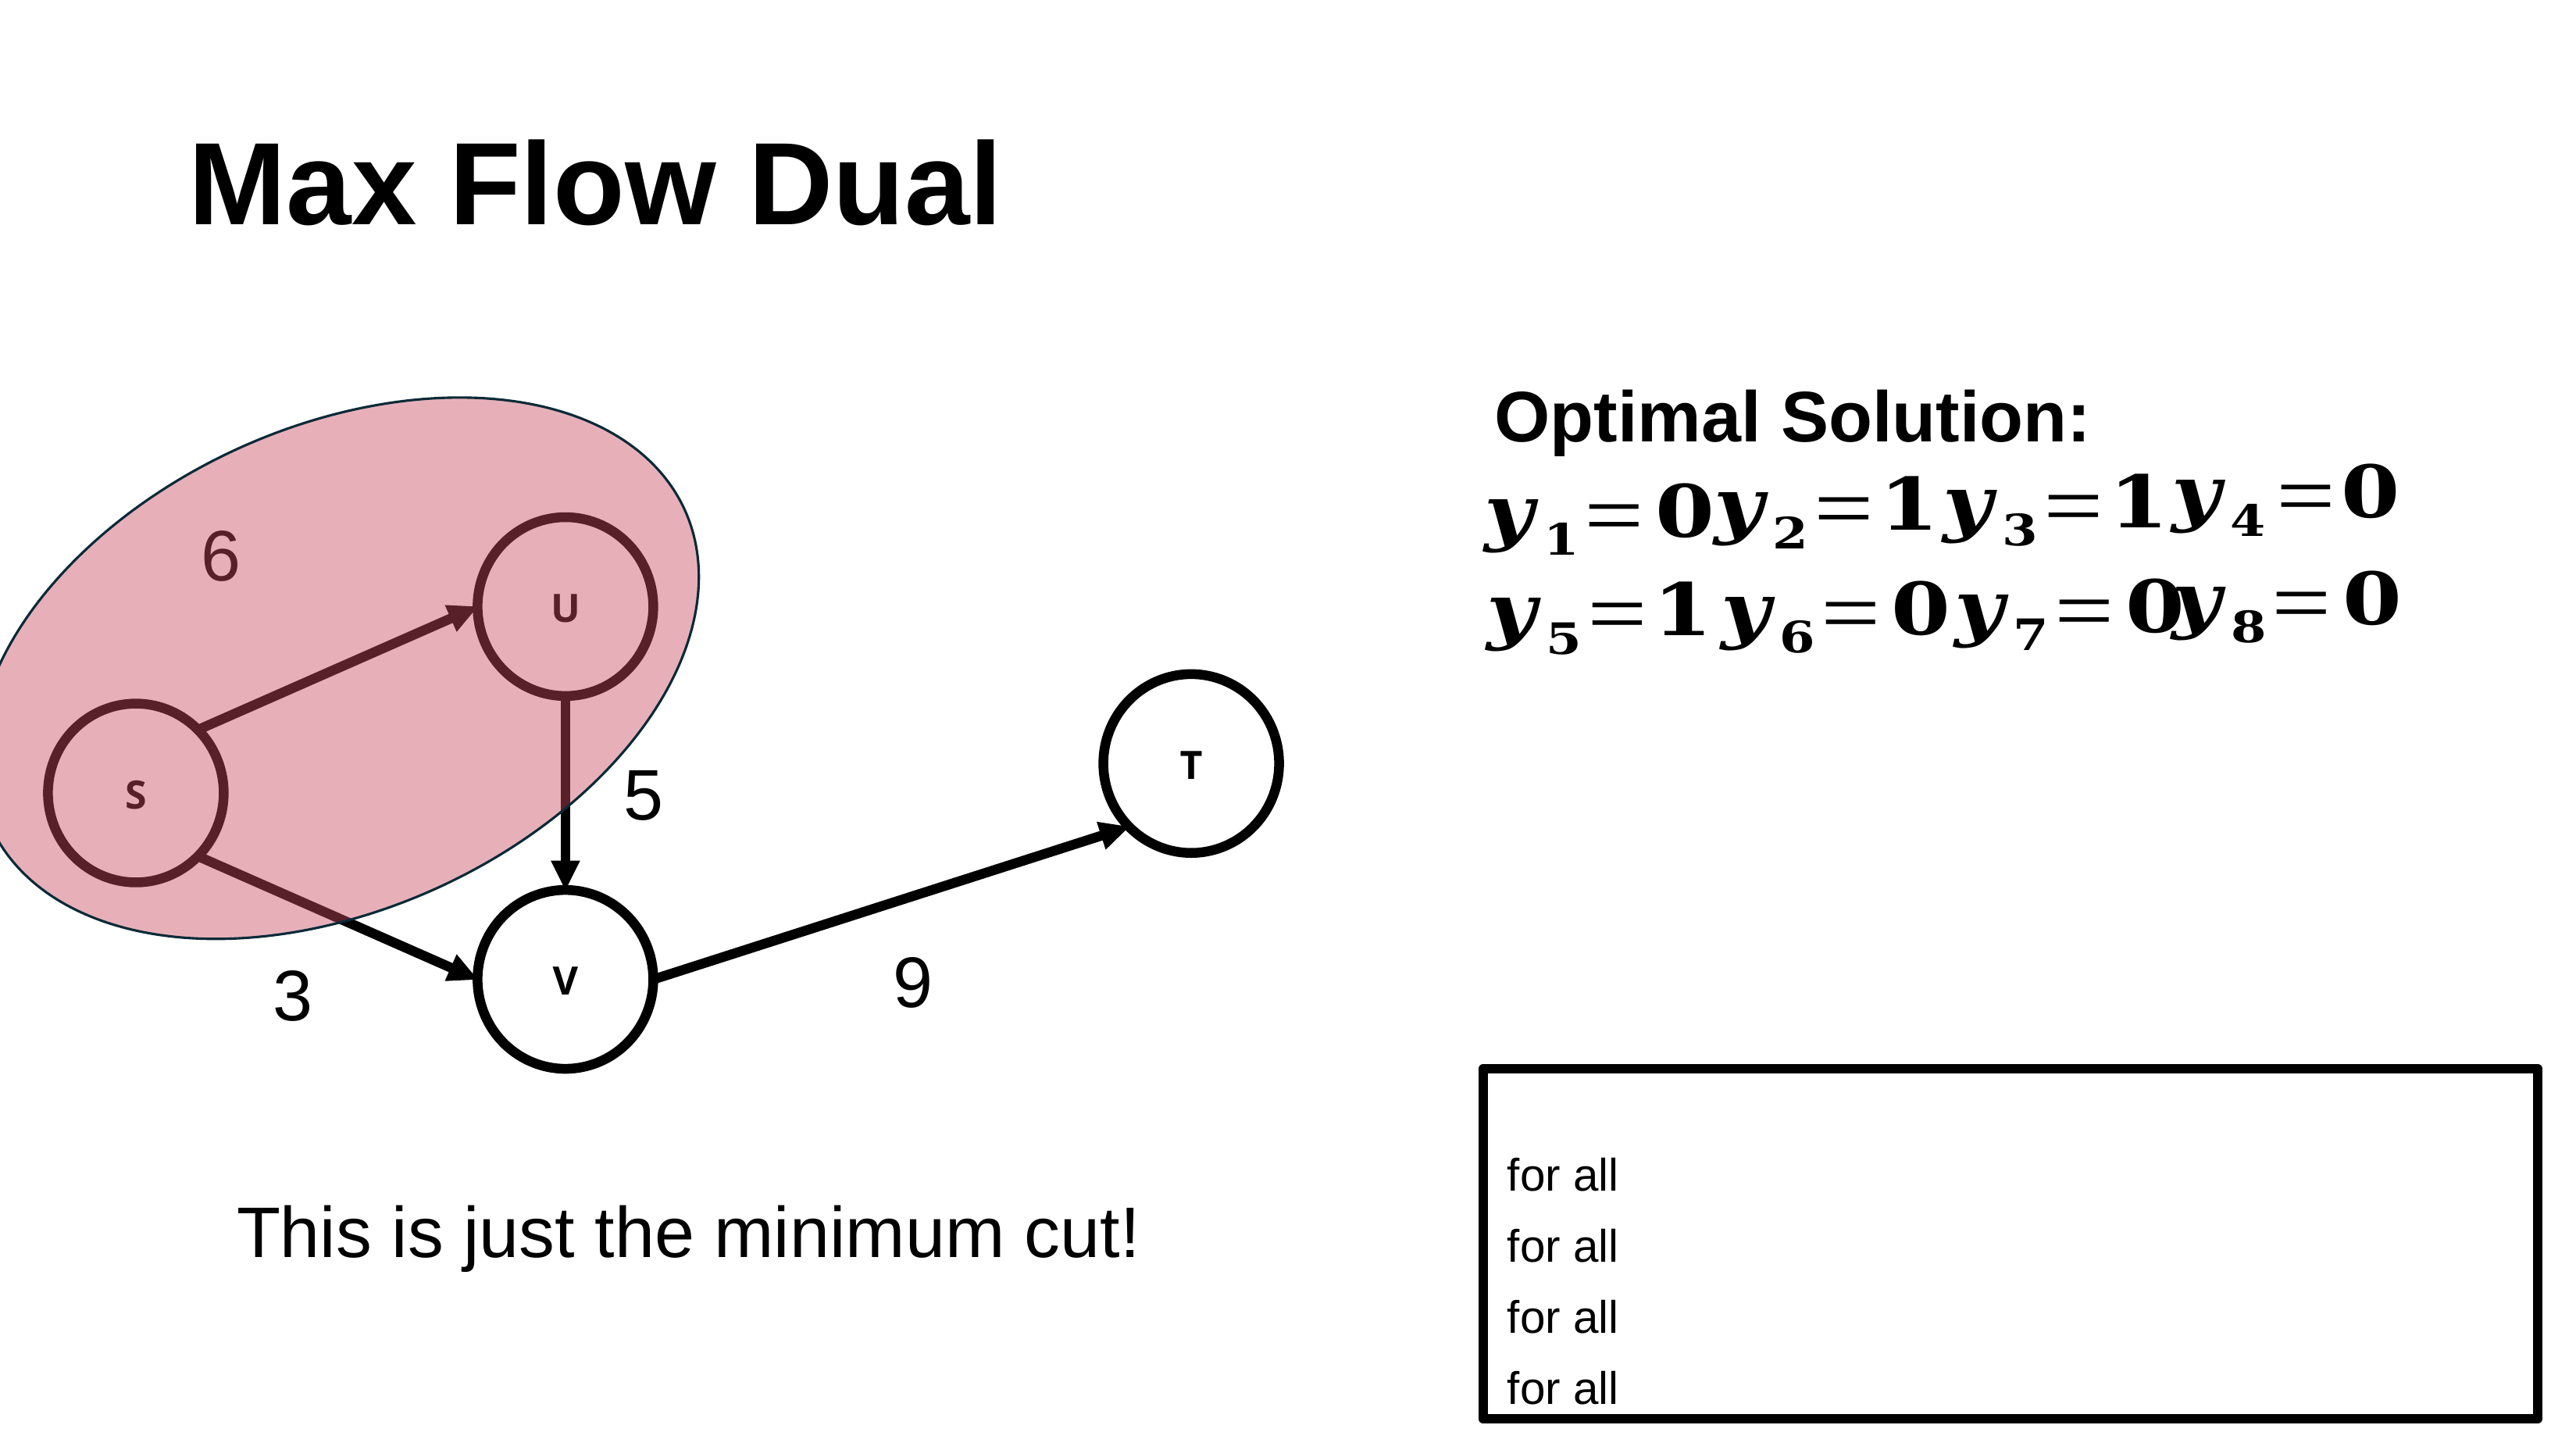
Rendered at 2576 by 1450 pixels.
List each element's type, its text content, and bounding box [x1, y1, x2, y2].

text_box [0, 396, 701, 940]
text_box Optimal Solution: [1482, 364, 2118, 462]
text_box 3 [261, 980, 325, 1041]
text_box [197, 605, 478, 730]
text_box 9 [882, 980, 945, 1028]
text_box 5 [612, 742, 676, 841]
text_box T [1102, 673, 1281, 855]
text_box This is just the minimum cut! [225, 1180, 1154, 1277]
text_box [197, 855, 478, 980]
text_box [652, 826, 1130, 980]
title Max Flow Dual [177, 97, 2399, 277]
text_box V [476, 888, 655, 1070]
